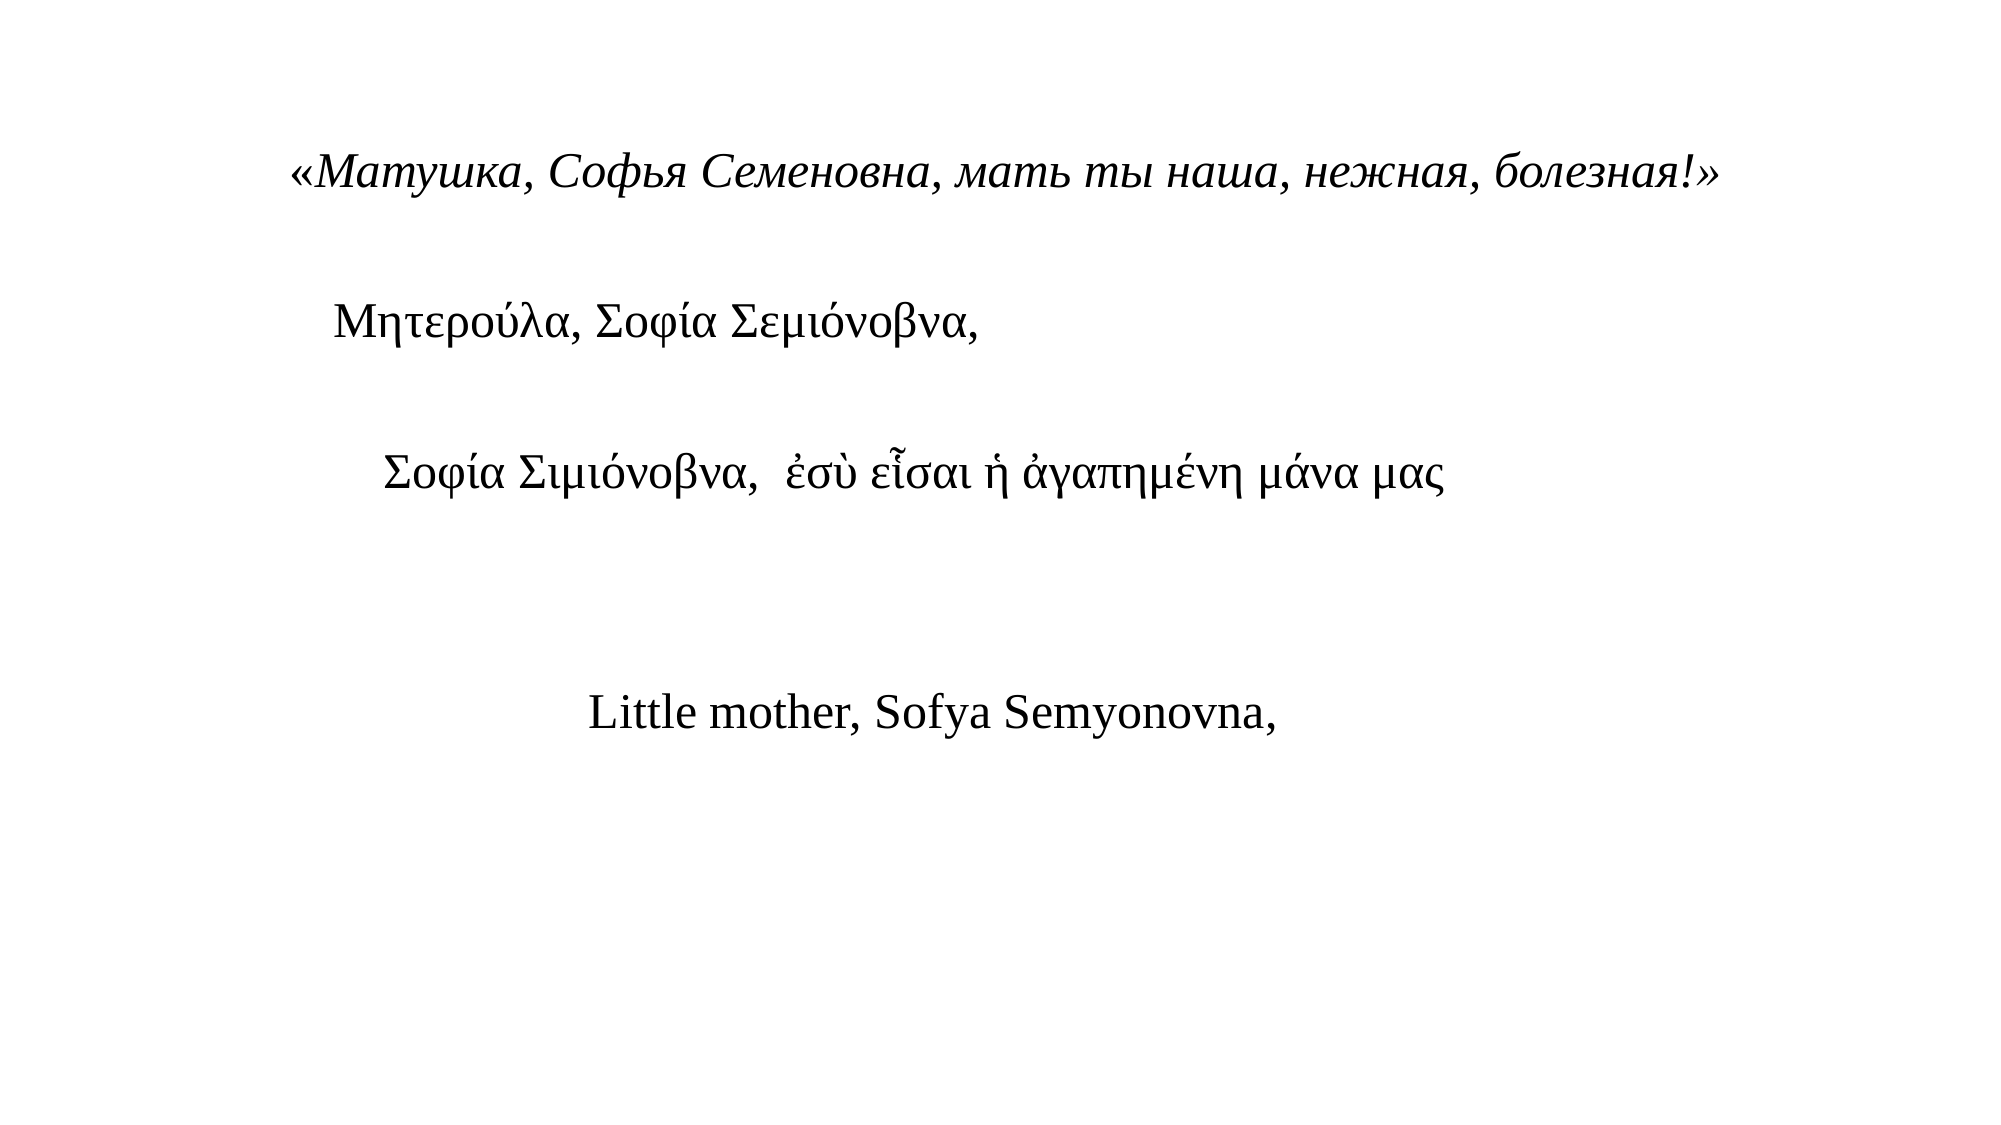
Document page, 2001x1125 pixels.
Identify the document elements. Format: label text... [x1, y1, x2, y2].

text_box Little mother, Sofya Semyonovna, [573, 670, 1574, 746]
text_box Σοφία Σιμιόνοβνα, ἐσὺ εἷσαι ἡ ἀγαπημένη μάνα μας [368, 430, 1780, 506]
text_box «Матушка, Софья Семеновна, мать ты наша, нежная, болезная!» [275, 130, 1800, 205]
text_box Μητερούλα, Σοφία Σεμιόνοβνα, [318, 280, 1319, 355]
